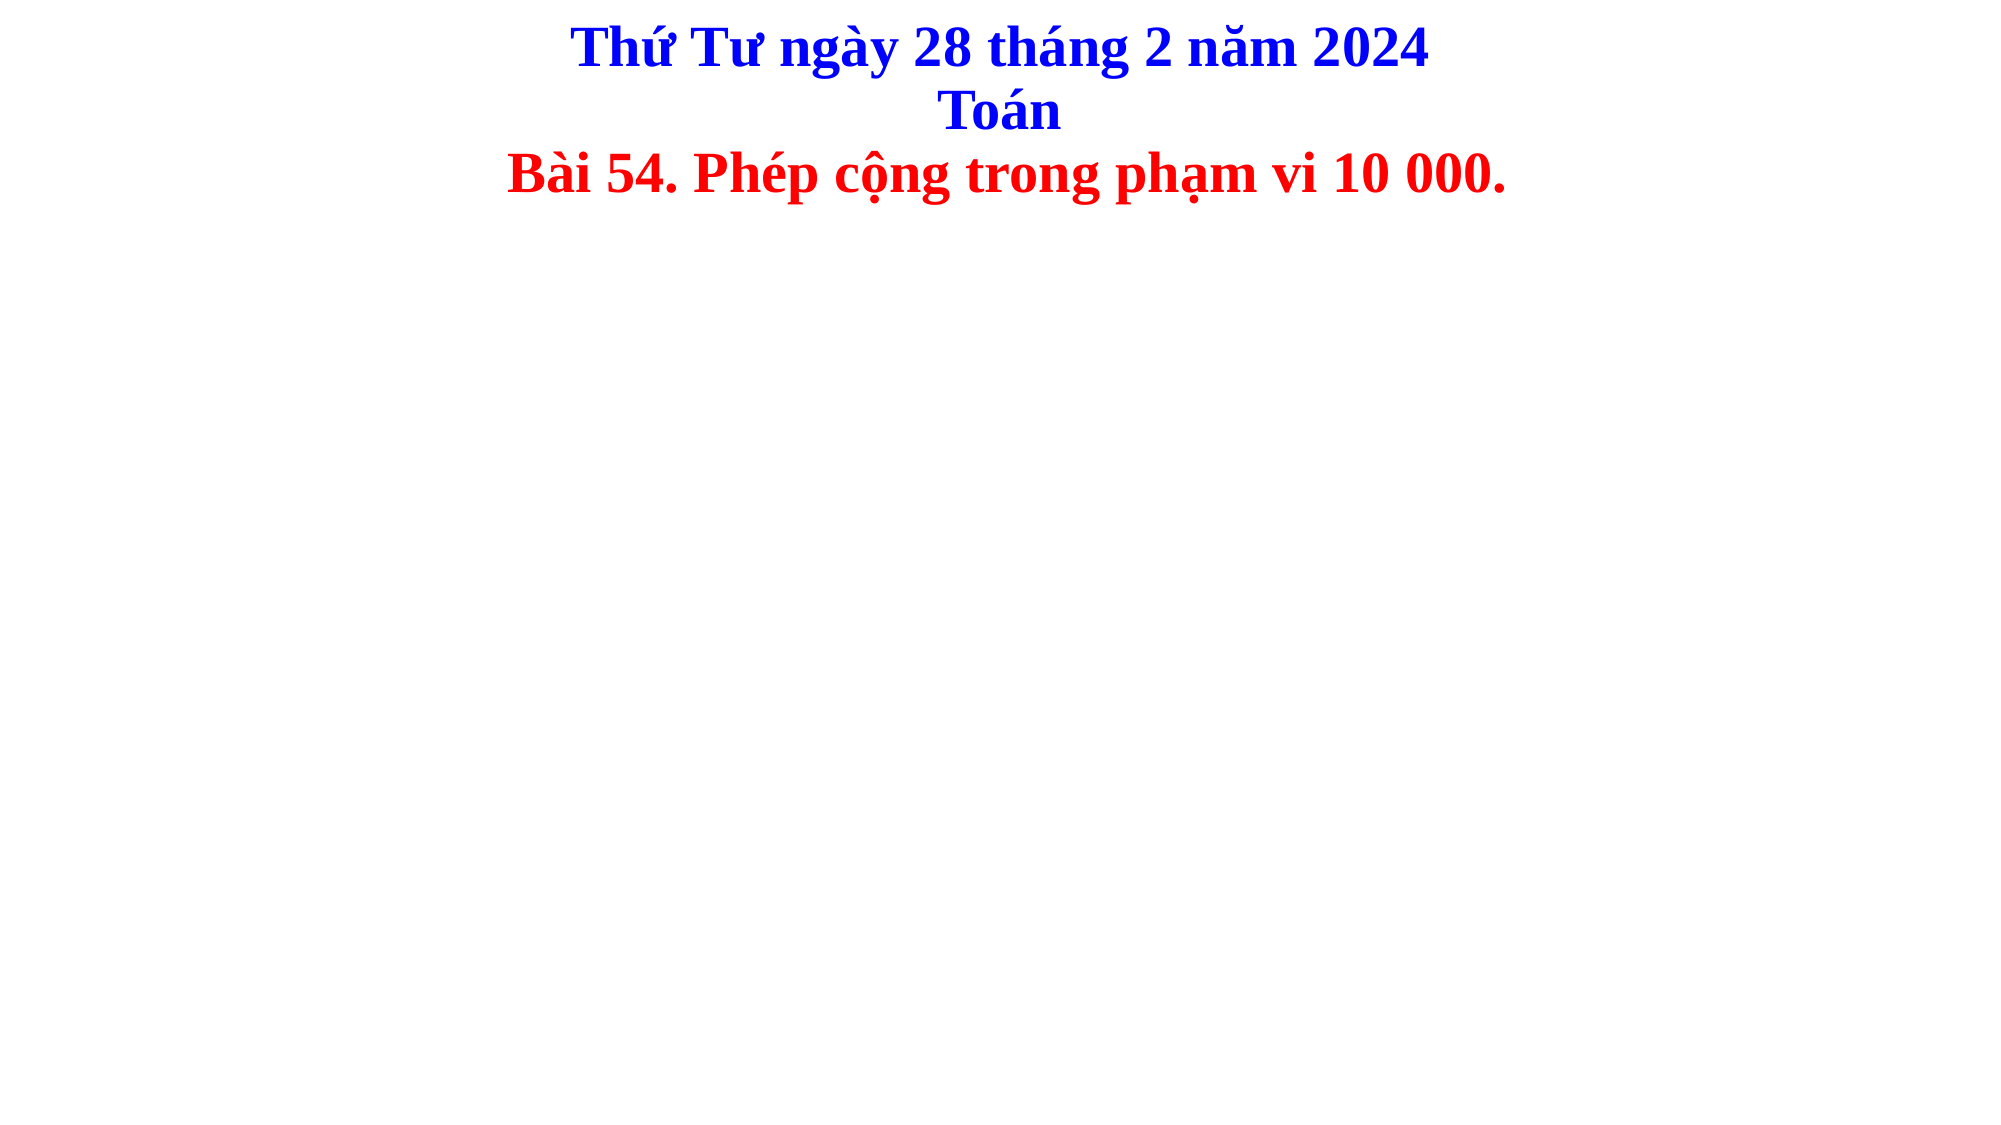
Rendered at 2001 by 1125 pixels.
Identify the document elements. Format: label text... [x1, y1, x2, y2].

text_box Thứ Tư ngày 28 tháng 2 năm 2024 [0, 0, 2000, 86]
text_box Toán [0, 86, 2000, 148]
text_box Bài 54. Phép cộng trong phạm vi 10 000. [15, 127, 2000, 212]
